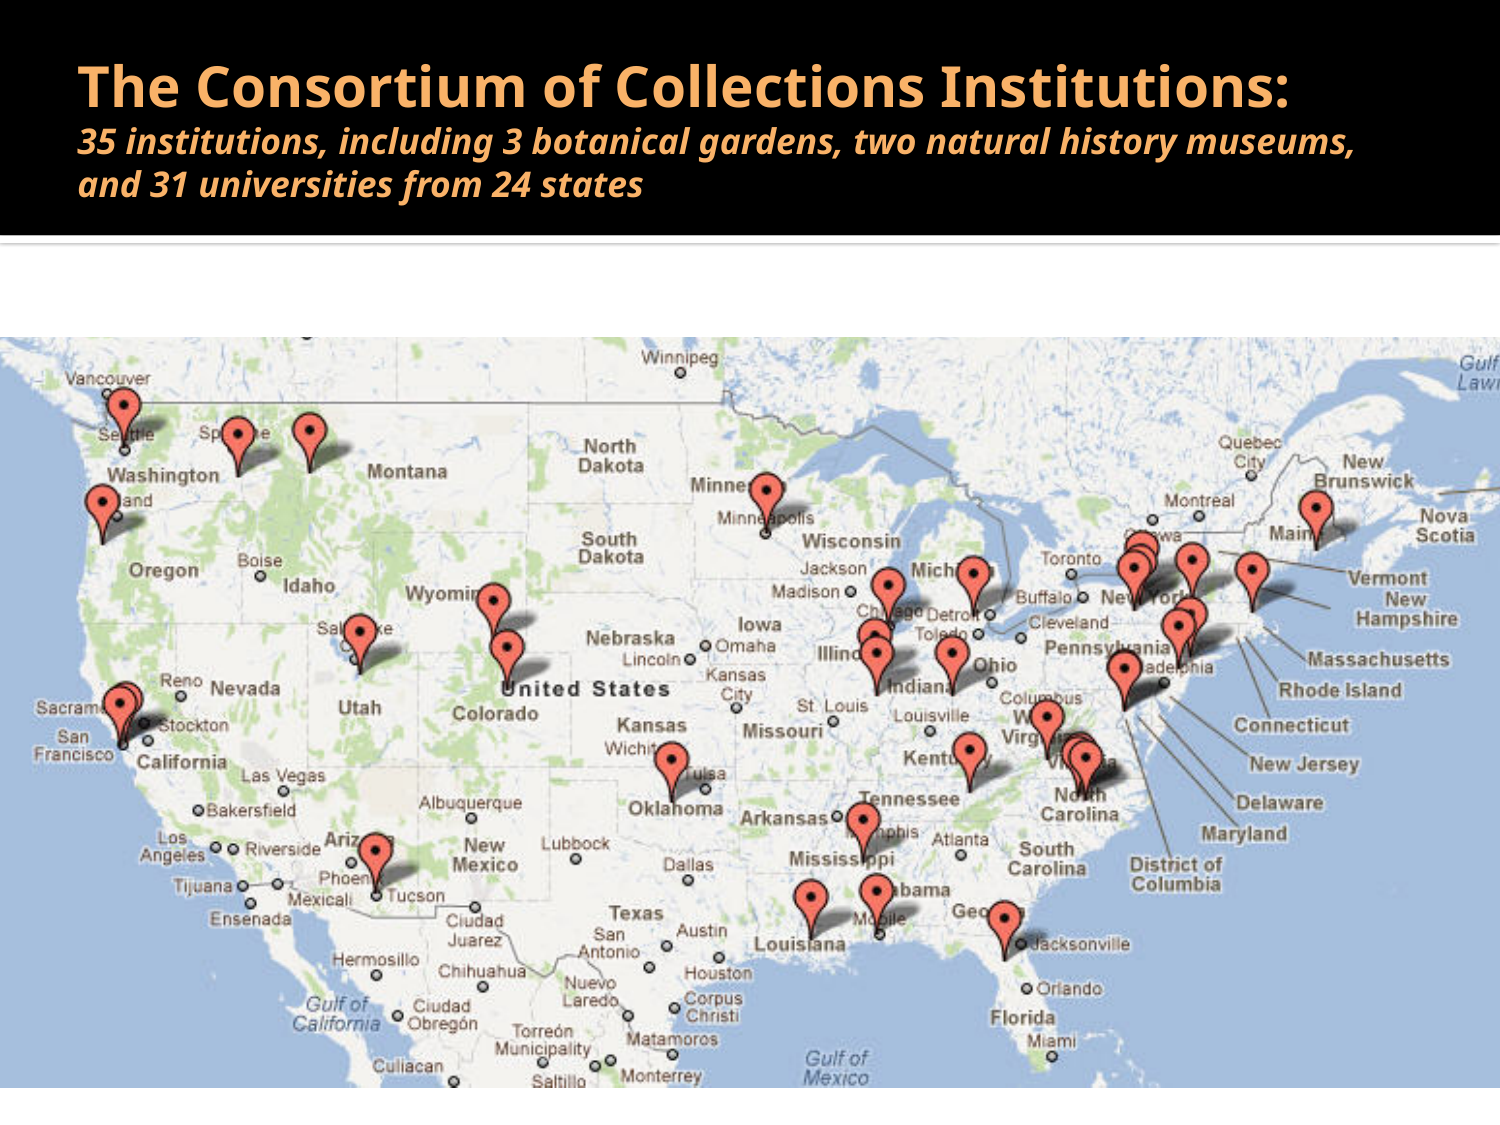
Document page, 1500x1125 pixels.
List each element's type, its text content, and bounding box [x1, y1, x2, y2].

title The Consortium of Collections Institutions: 35 institutions, including 3 botanical gardens, two natural history museums, and 31 universities from 24 states [62, 24, 1413, 231]
picture [0, 337, 1500, 1088]
